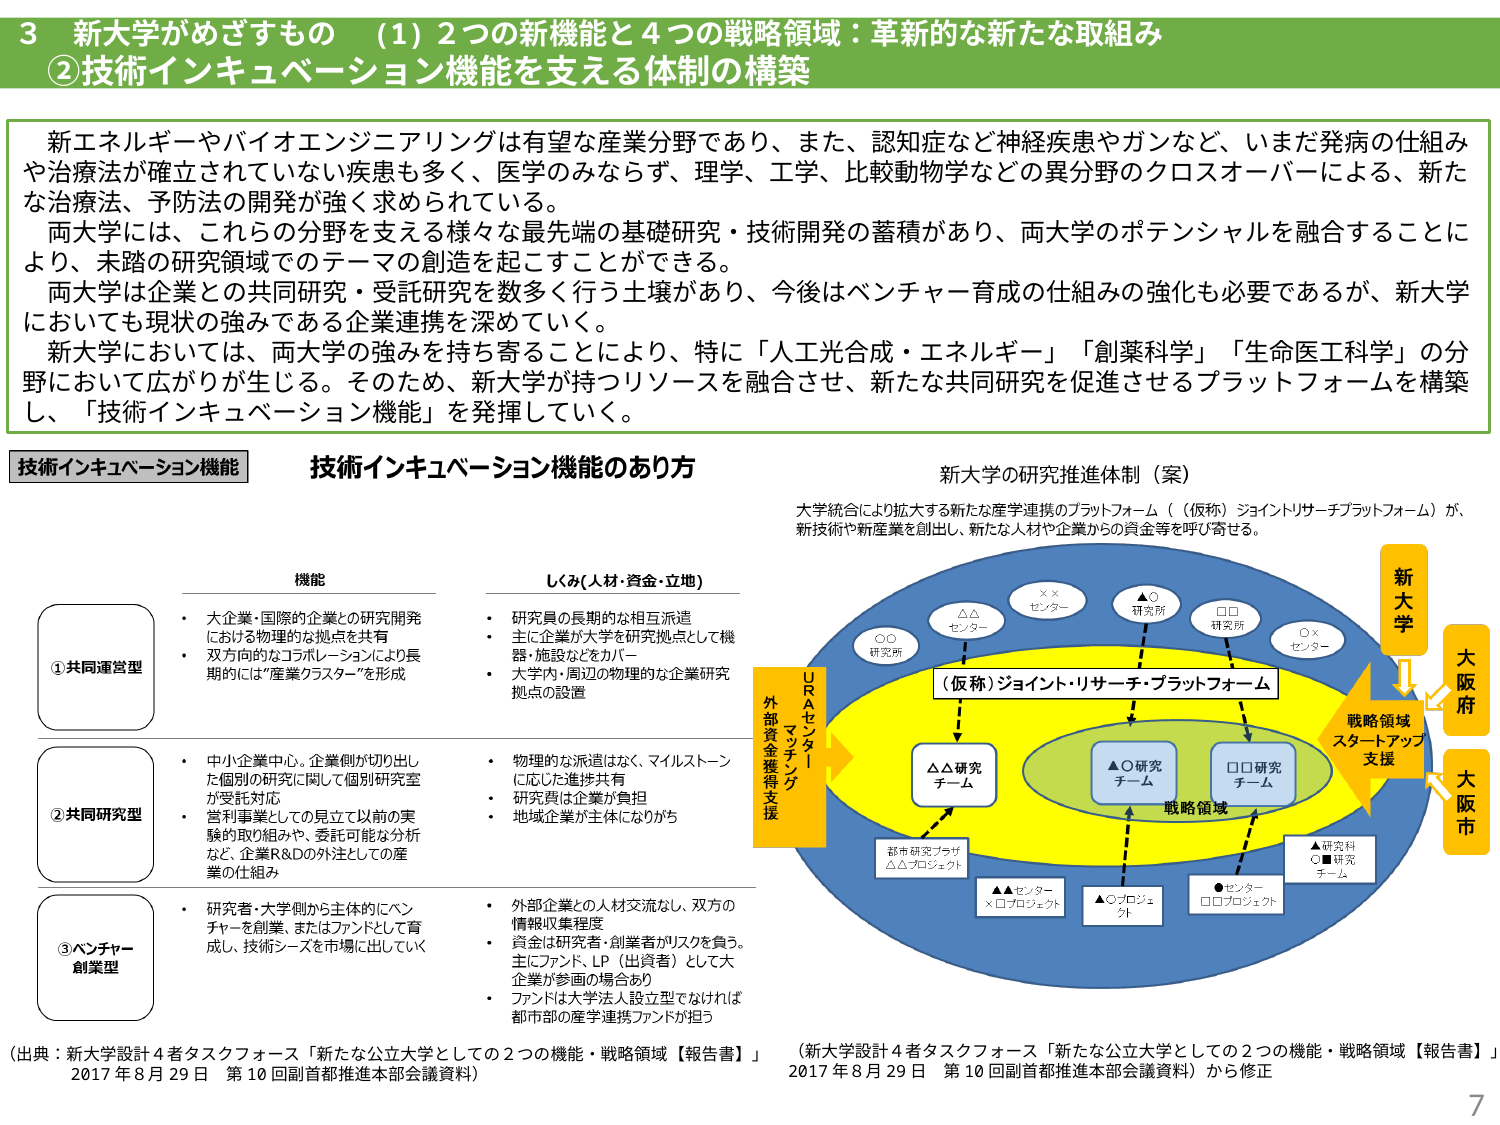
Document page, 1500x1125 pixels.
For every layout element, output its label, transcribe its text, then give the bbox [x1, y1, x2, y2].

text_box 新エネルギーやバイオエンジニアリングは有望な産業分野であり、また、認知症など神経疾患やガンなど、いまだ発病の仕組みや治療法が確立されていない疾患も多く、医学のみならず、理学、工学、比較動物学などの異分野のクロスオーバーによる、新たな治療法、予防法の開発が強く求められている。 両大学には、これらの分野を支える様々な最先端の基礎研究・技術開発の蓄積があり、両大学のポテンシャルを融合することにより、未踏の研究領域でのテーマの創造を起こすことができる。 両大学は企業との共同研究・受託研究を数多く行う土壌があり、今後はベンチャー育成の仕組みの強化も必要であるが、新大学においても現状の強みである企業連携を深めていく。 新大学においては、両大学の強みを持ち寄ることにより、特に「人工光合成・エネルギー」「創薬科学」「生命医工科学」の分野において広がりが生じる。そのため、新大学が持つリソースを融合させ、新たな共同研究を促進させるプラットフォームを構築し、「技術インキュベーション機能」を発揮していく。 [7, 120, 1490, 433]
picture [5, 442, 1490, 1035]
slide_number 7 [1162, 1087, 1500, 1125]
text_box （新大学設計４者タスクフォース「新たな公立大学としての２つの機能・戦略領域【報告書】」 2017年８月29日 第10回副首都推進本部会議資料）から修正 [782, 1034, 1500, 1087]
text_box ３ 新大学がめざすもの (1)２つの新機能と４つの戦略領域：革新的な新たな取組み ②技術インキュベーション機能を支える体制の構築 [0, 17, 1500, 89]
text_box （出典：新大学設計４者タスクフォース「新たな公立大学としての２つの機能・戦略領域【報告書】」 2017年８月29日 第10回副首都推進本部会議資料） [0, 1036, 784, 1091]
